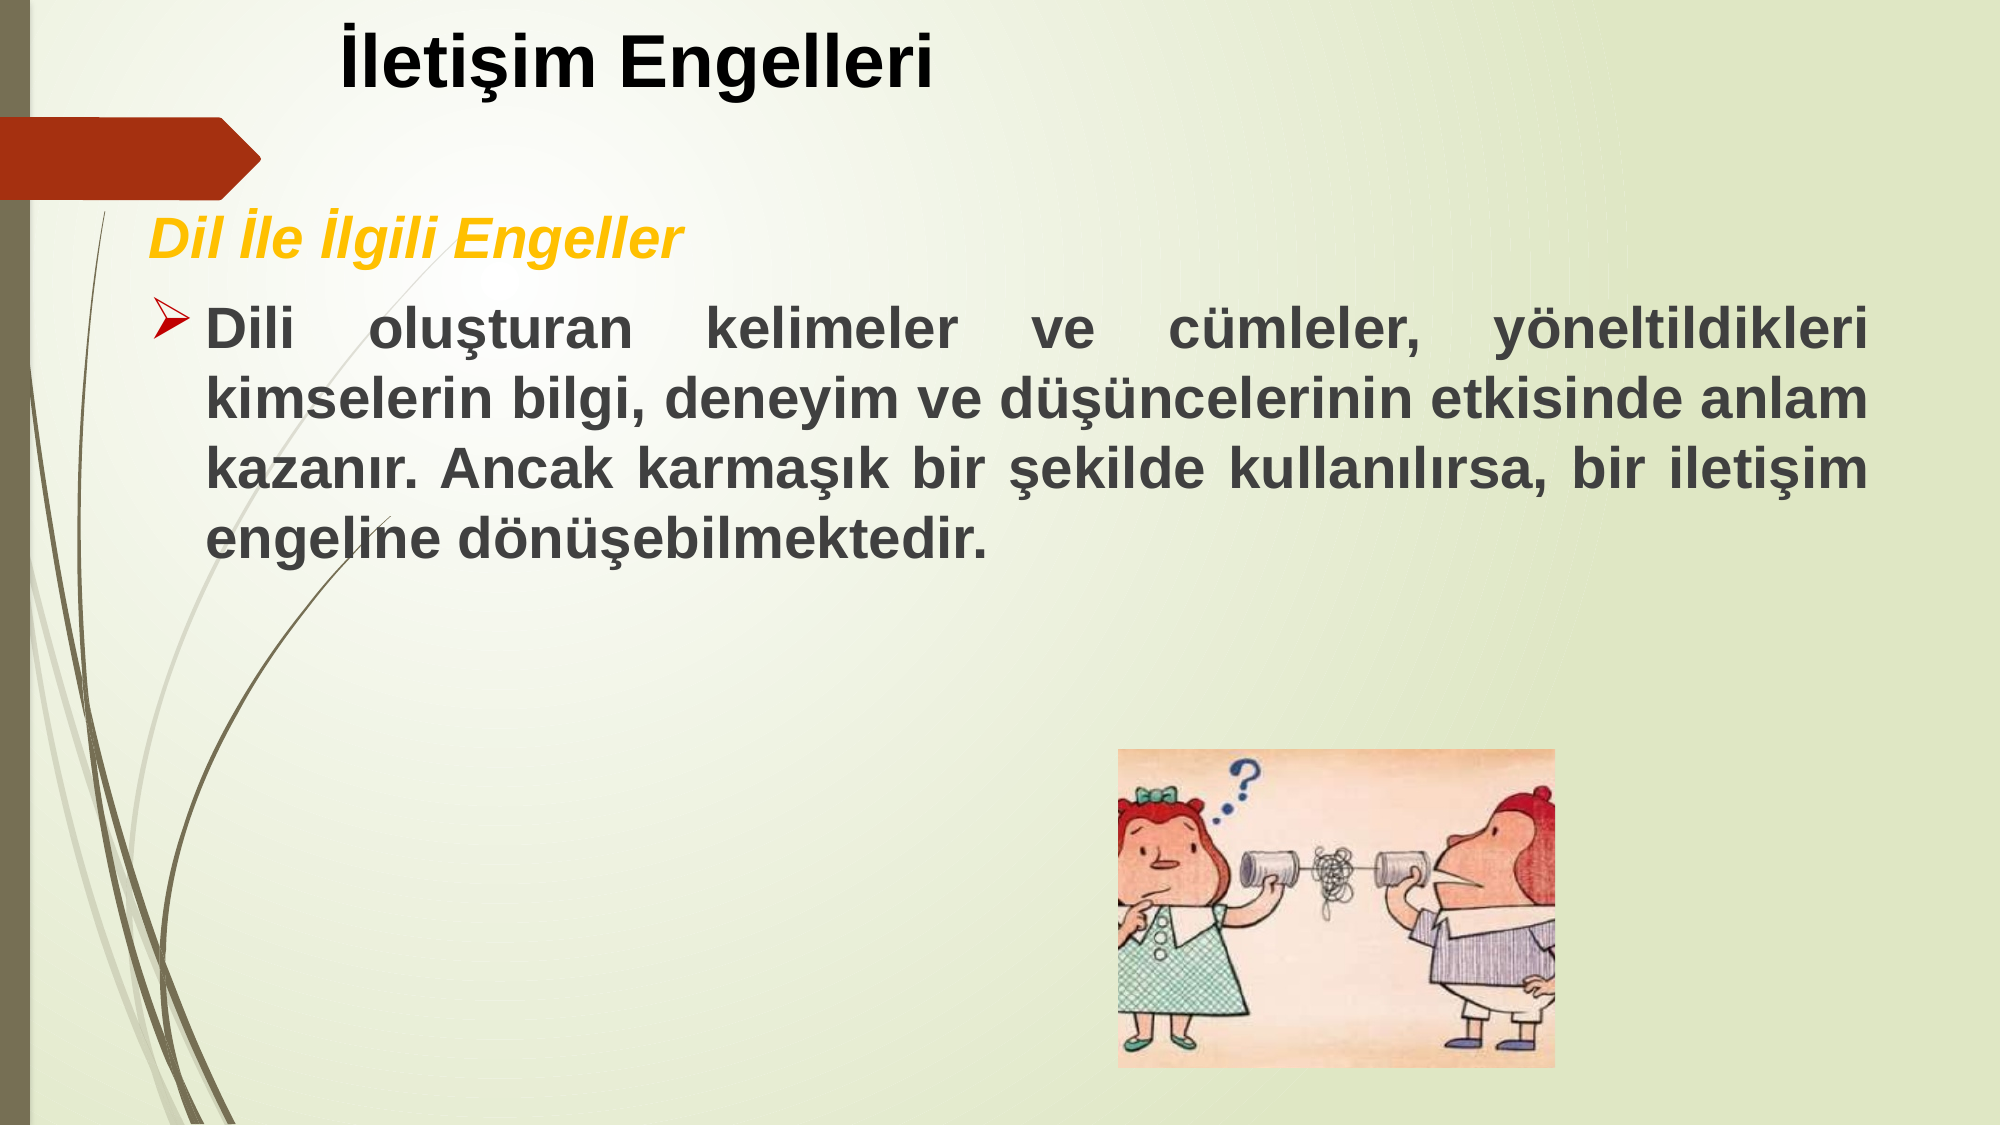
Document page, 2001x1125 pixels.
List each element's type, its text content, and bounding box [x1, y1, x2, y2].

list Dil İle İlgili Engeller Dili oluşturan kelimeler ve cümleler, yöneltildikleri kimselerin bilgi, deneyim ve düşüncelerinin etkisinde anlam kazanır. Ancak karmaşık bir şekilde kullanılırsa, bir iletişim engeline dönüşebilmektedir. [134, 192, 1887, 1071]
title İletişim Engelleri [324, 5, 1675, 192]
picture [1117, 749, 1556, 1068]
